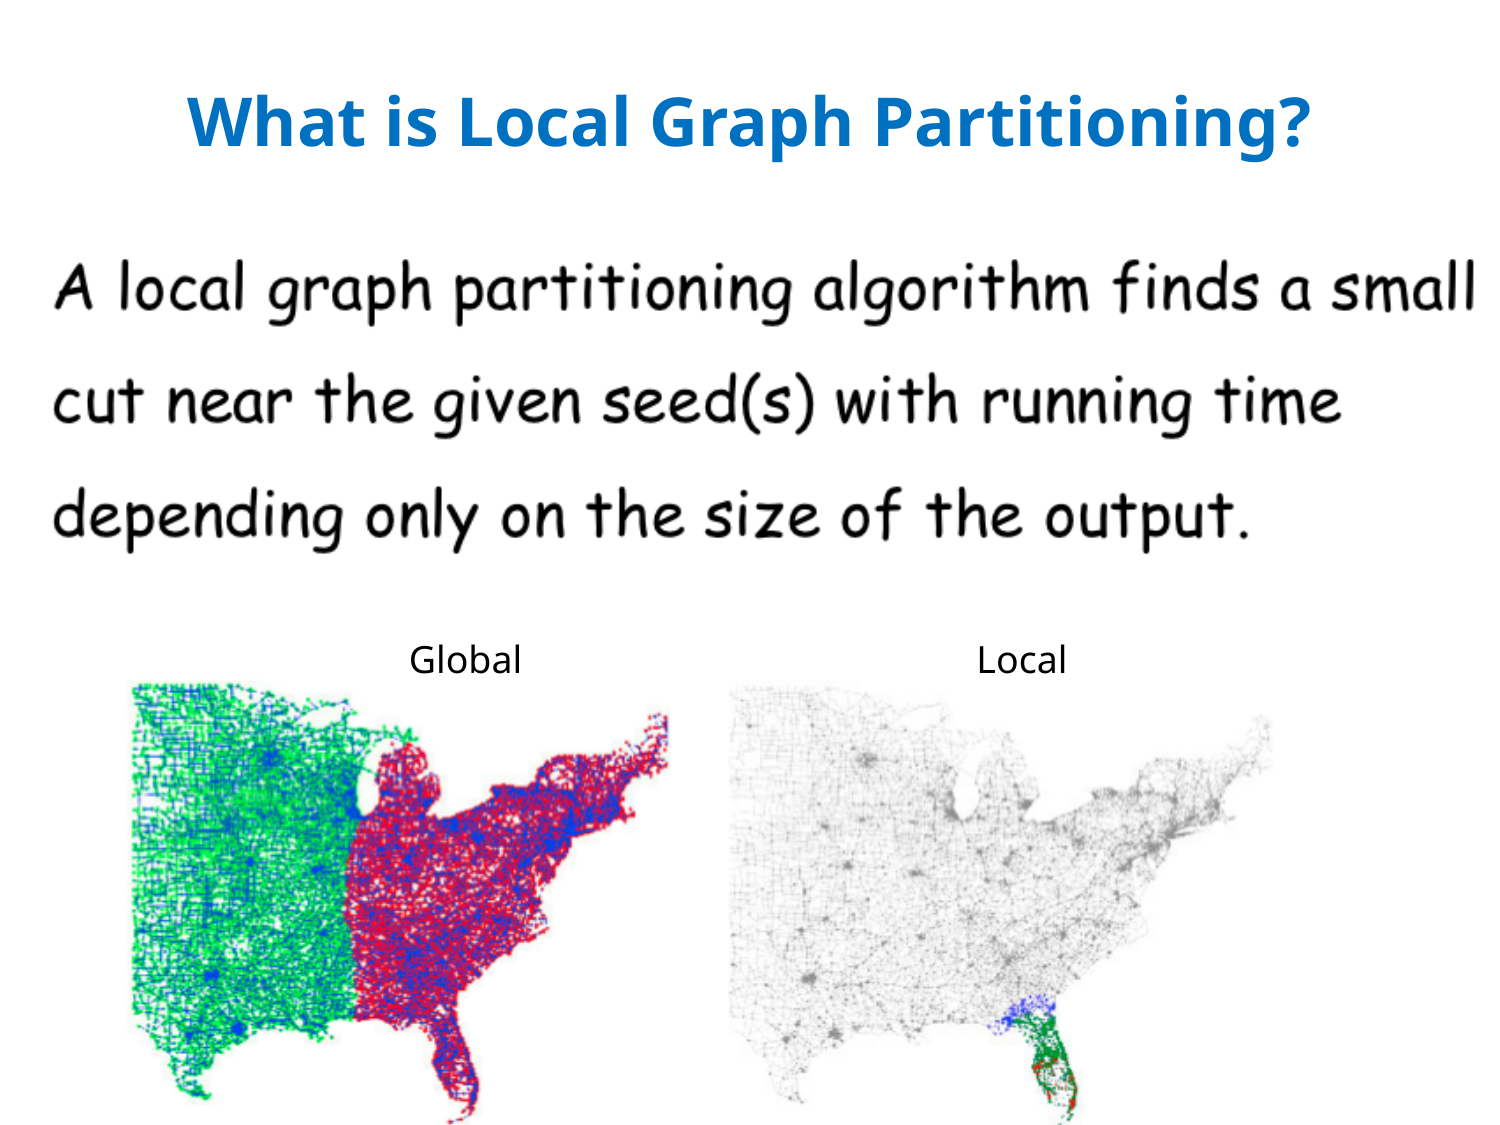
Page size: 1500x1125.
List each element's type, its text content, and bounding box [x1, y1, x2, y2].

title What is Local Graph Partitioning? [75, 45, 1425, 194]
picture [0, 251, 1500, 1125]
